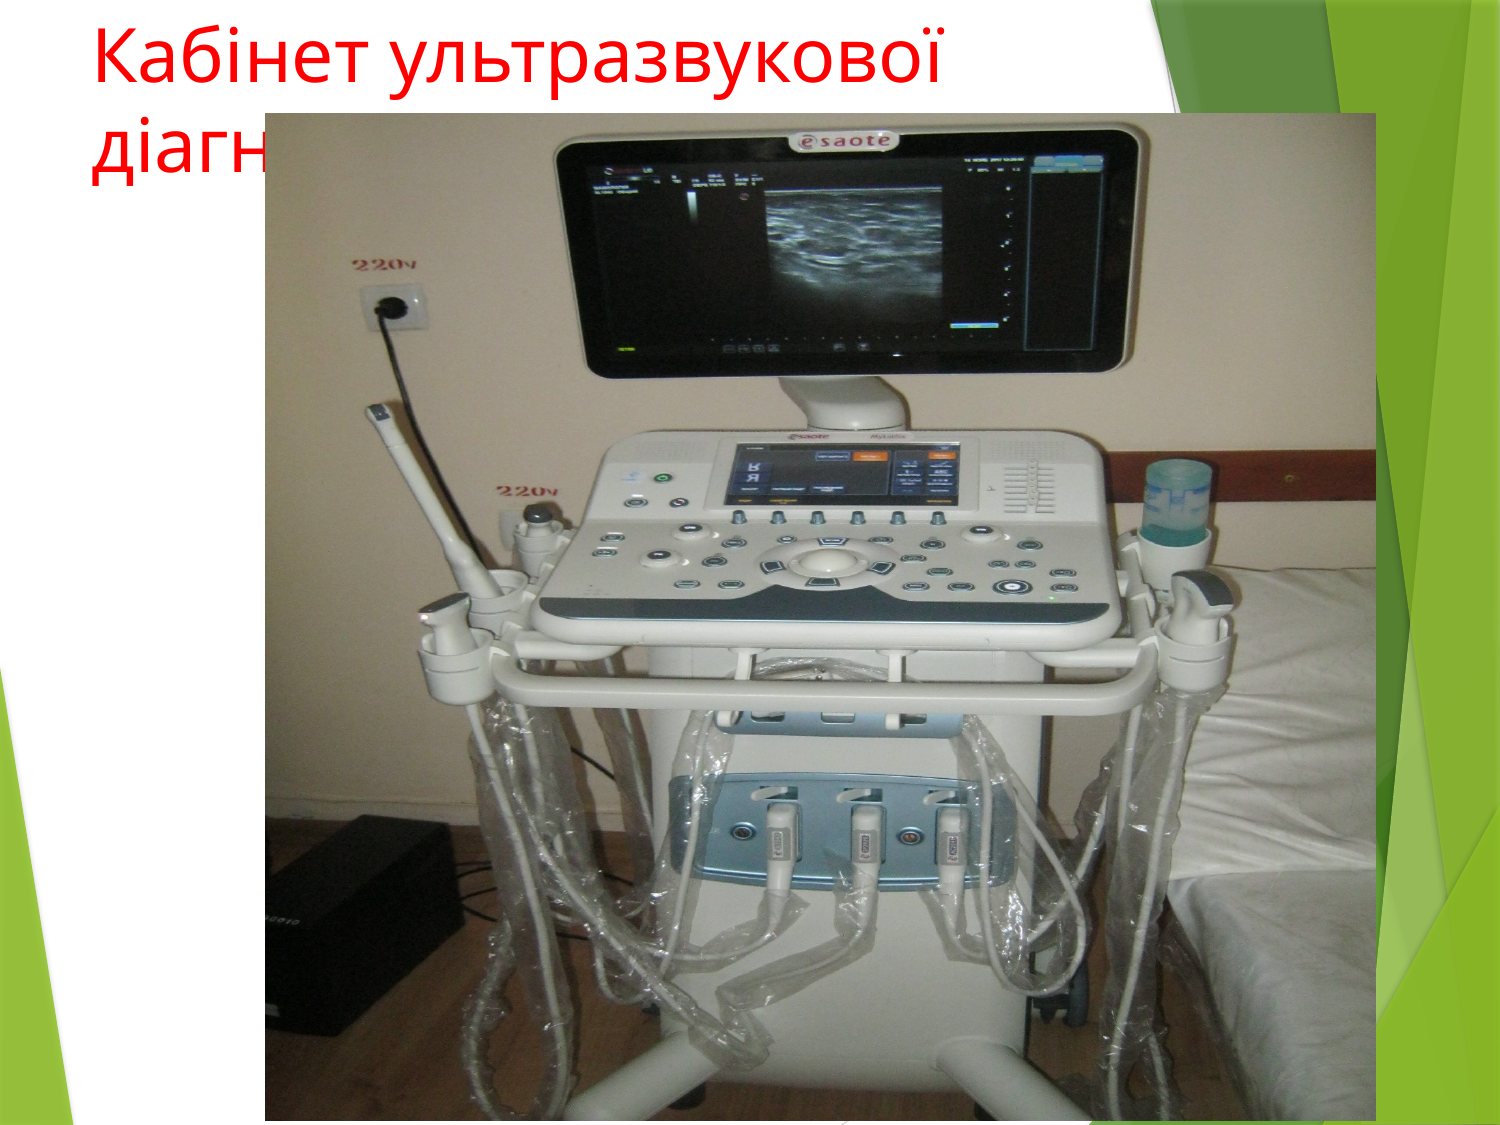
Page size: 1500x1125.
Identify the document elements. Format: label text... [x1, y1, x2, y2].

title Кабінет ультразвукової діагностики [76, 0, 1400, 217]
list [265, 113, 1377, 1122]
